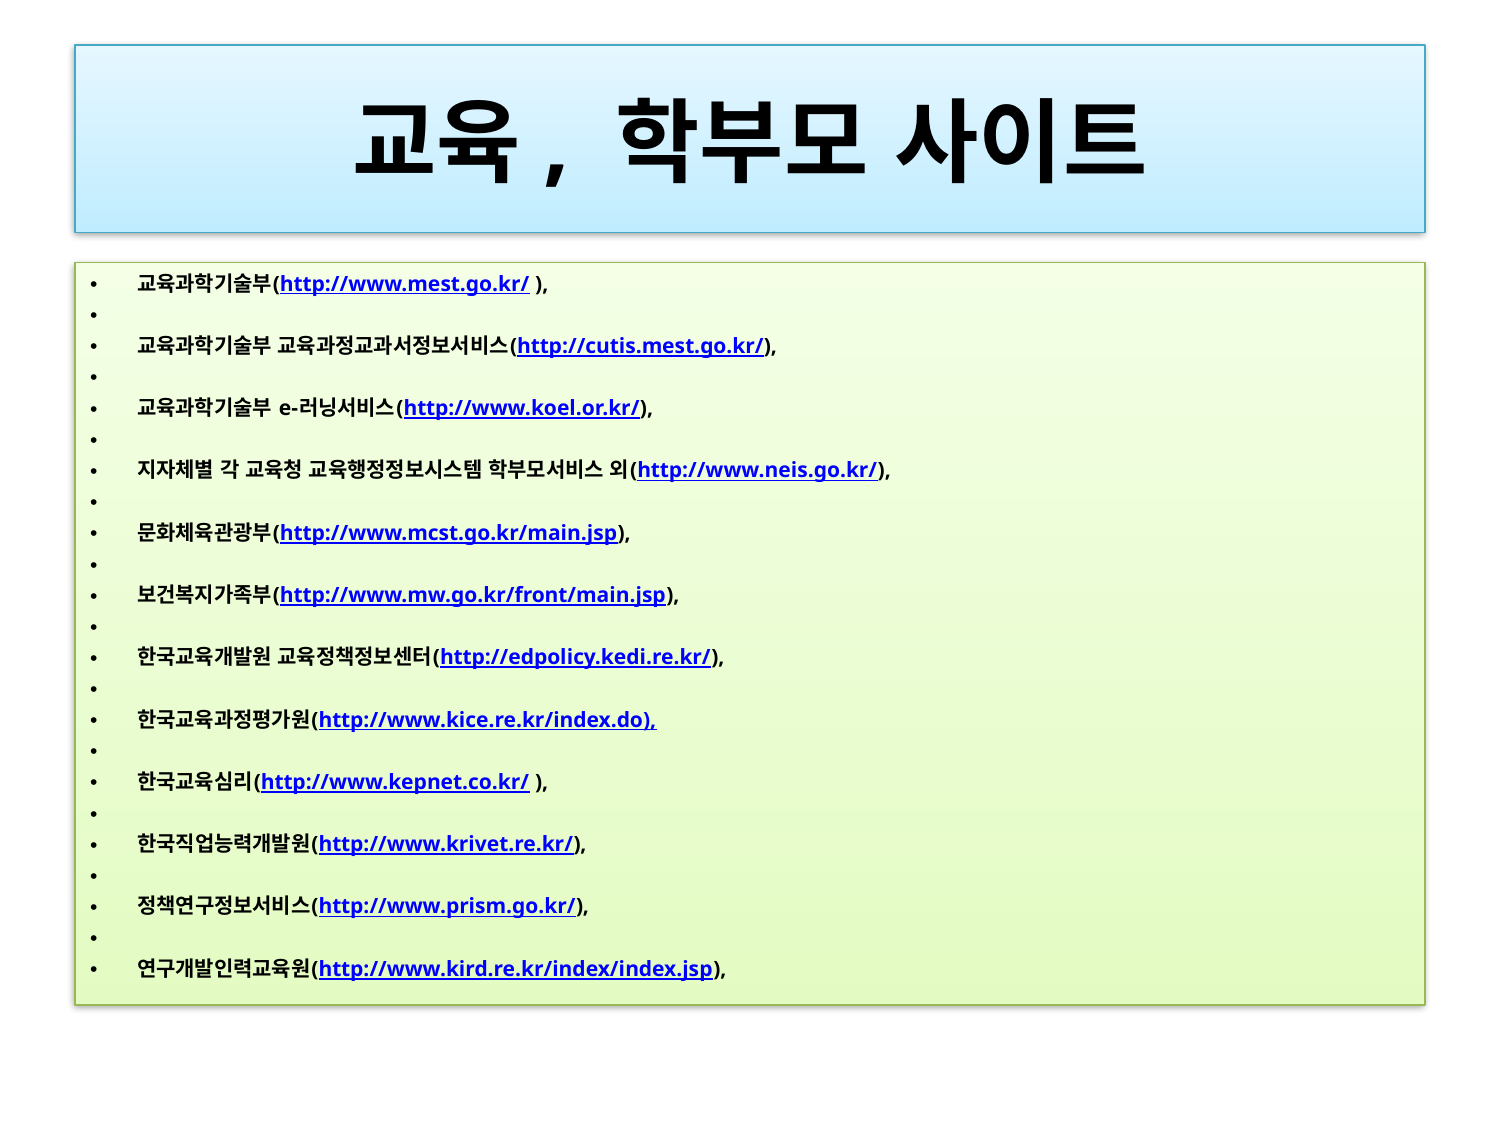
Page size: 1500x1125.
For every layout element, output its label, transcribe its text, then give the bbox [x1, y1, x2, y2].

list 교육과학기술부(http://www.mest.go.kr/ ), 교육과학기술부 교육과정교과서정보서비스(http://cutis.mest.go.kr/), 교육과학기술부 e-러닝서비스(http://www.koel.or.kr/), 지자체별 각 교육청 교육행정정보시스템 학부모서비스 외(http://www.neis.go.kr/), 문화체육관광부(http://www.mcst.go.kr/main.jsp), 보건복지가족부(http://www.mw.go.kr/front/main.jsp), 한국교육개발원 교육정책정보센터(http://edpolicy.kedi.re.kr/), 한국교육과정평가원(http://www.kice.re.kr/index.do), 한국교육심리(http://www.kepnet.co.kr/ ), 한국직업능력개발원(http://www.krivet.re.kr/), 정책연구정보서비스(http://www.prism.go.kr/), 연구개발인력교육원(http://www.kird.re.kr/index/index.jsp), [74, 262, 1426, 1006]
title 교육, 학부모 사이트 [74, 44, 1426, 233]
